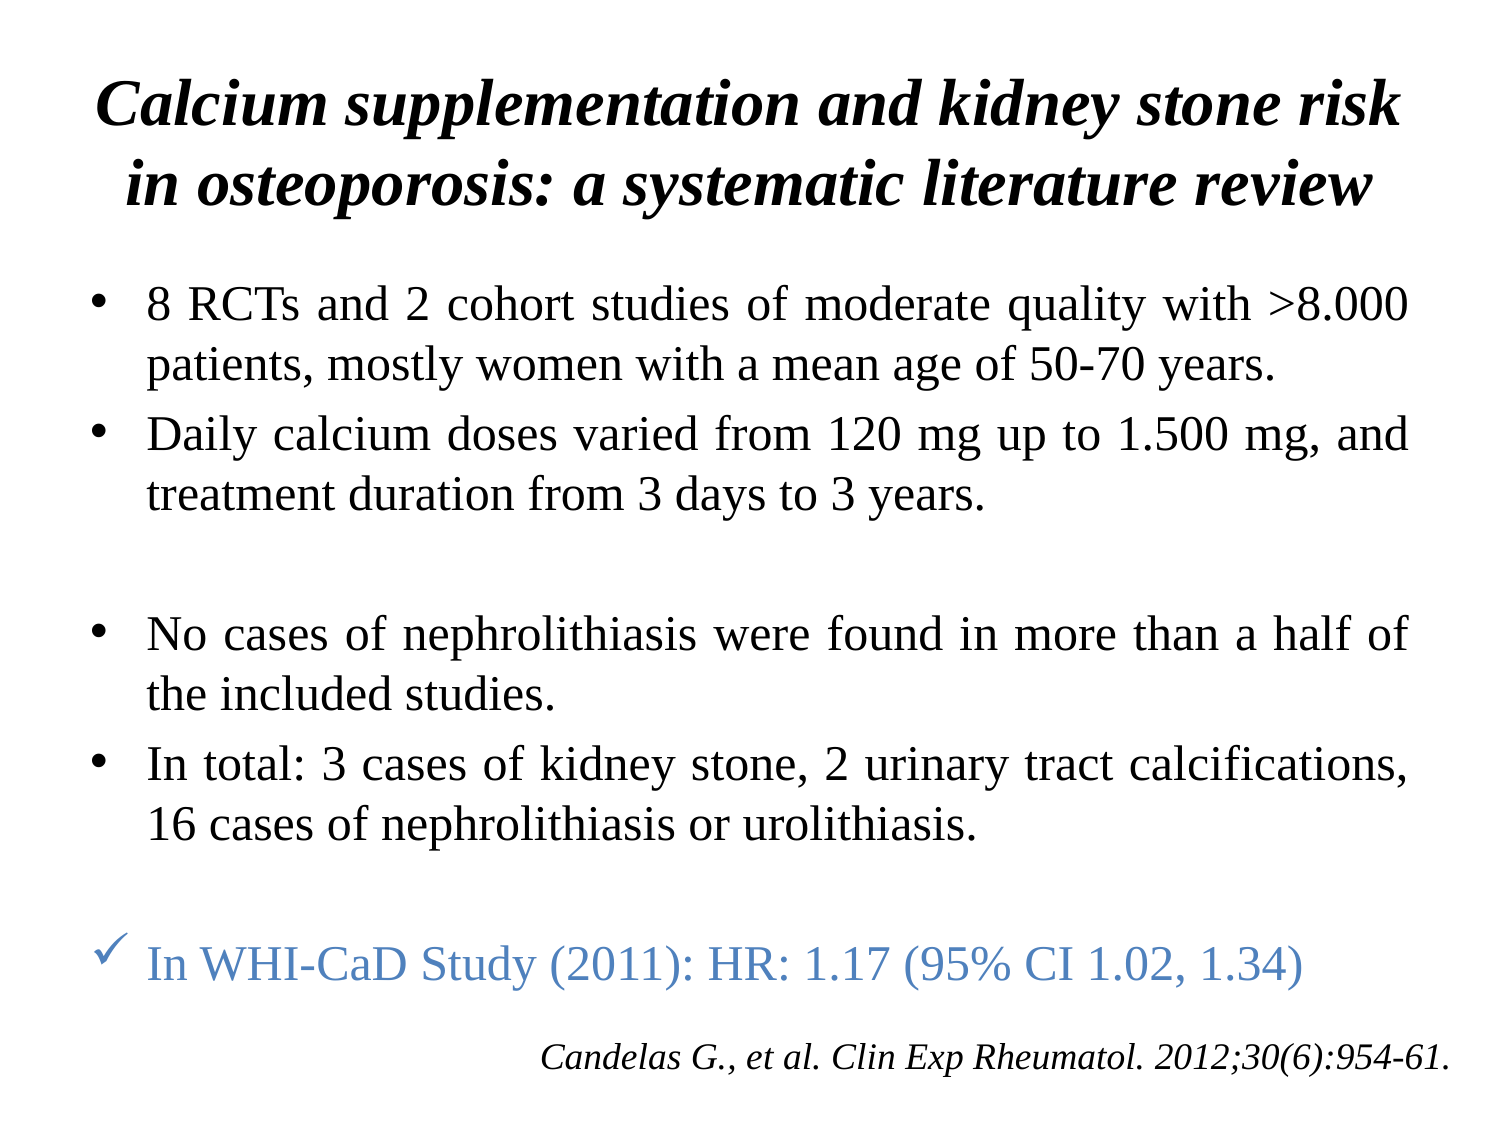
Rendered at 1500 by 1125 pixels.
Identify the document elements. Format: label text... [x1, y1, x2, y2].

text_box Candelas G., et al. Clin Exp Rheumatol. 2012;30(6):954-61. [524, 1024, 1500, 1085]
list 8 RCTs and 2 cohort studies of moderate quality with >8.000 patients, mostly women with a mean age of 50-70 years. Daily calcium doses varied from 120 mg up to 1.500 mg, and treatment duration from 3 days to 3 years. No cases of nephrolithiasis were found in more than a half of the included studies. In total: 3 cases of kidney stone, 2 urinary tract calcifications, 16 cases of nephrolithiasis or urolithiasis. In WHI-CaD Study (2011): HR: 1.17 (95% CI 1.02, 1.34) [75, 262, 1425, 1005]
title Calcium supplementation and kidney stone risk in osteoporosis: a systematic literature review [75, 45, 1425, 233]
